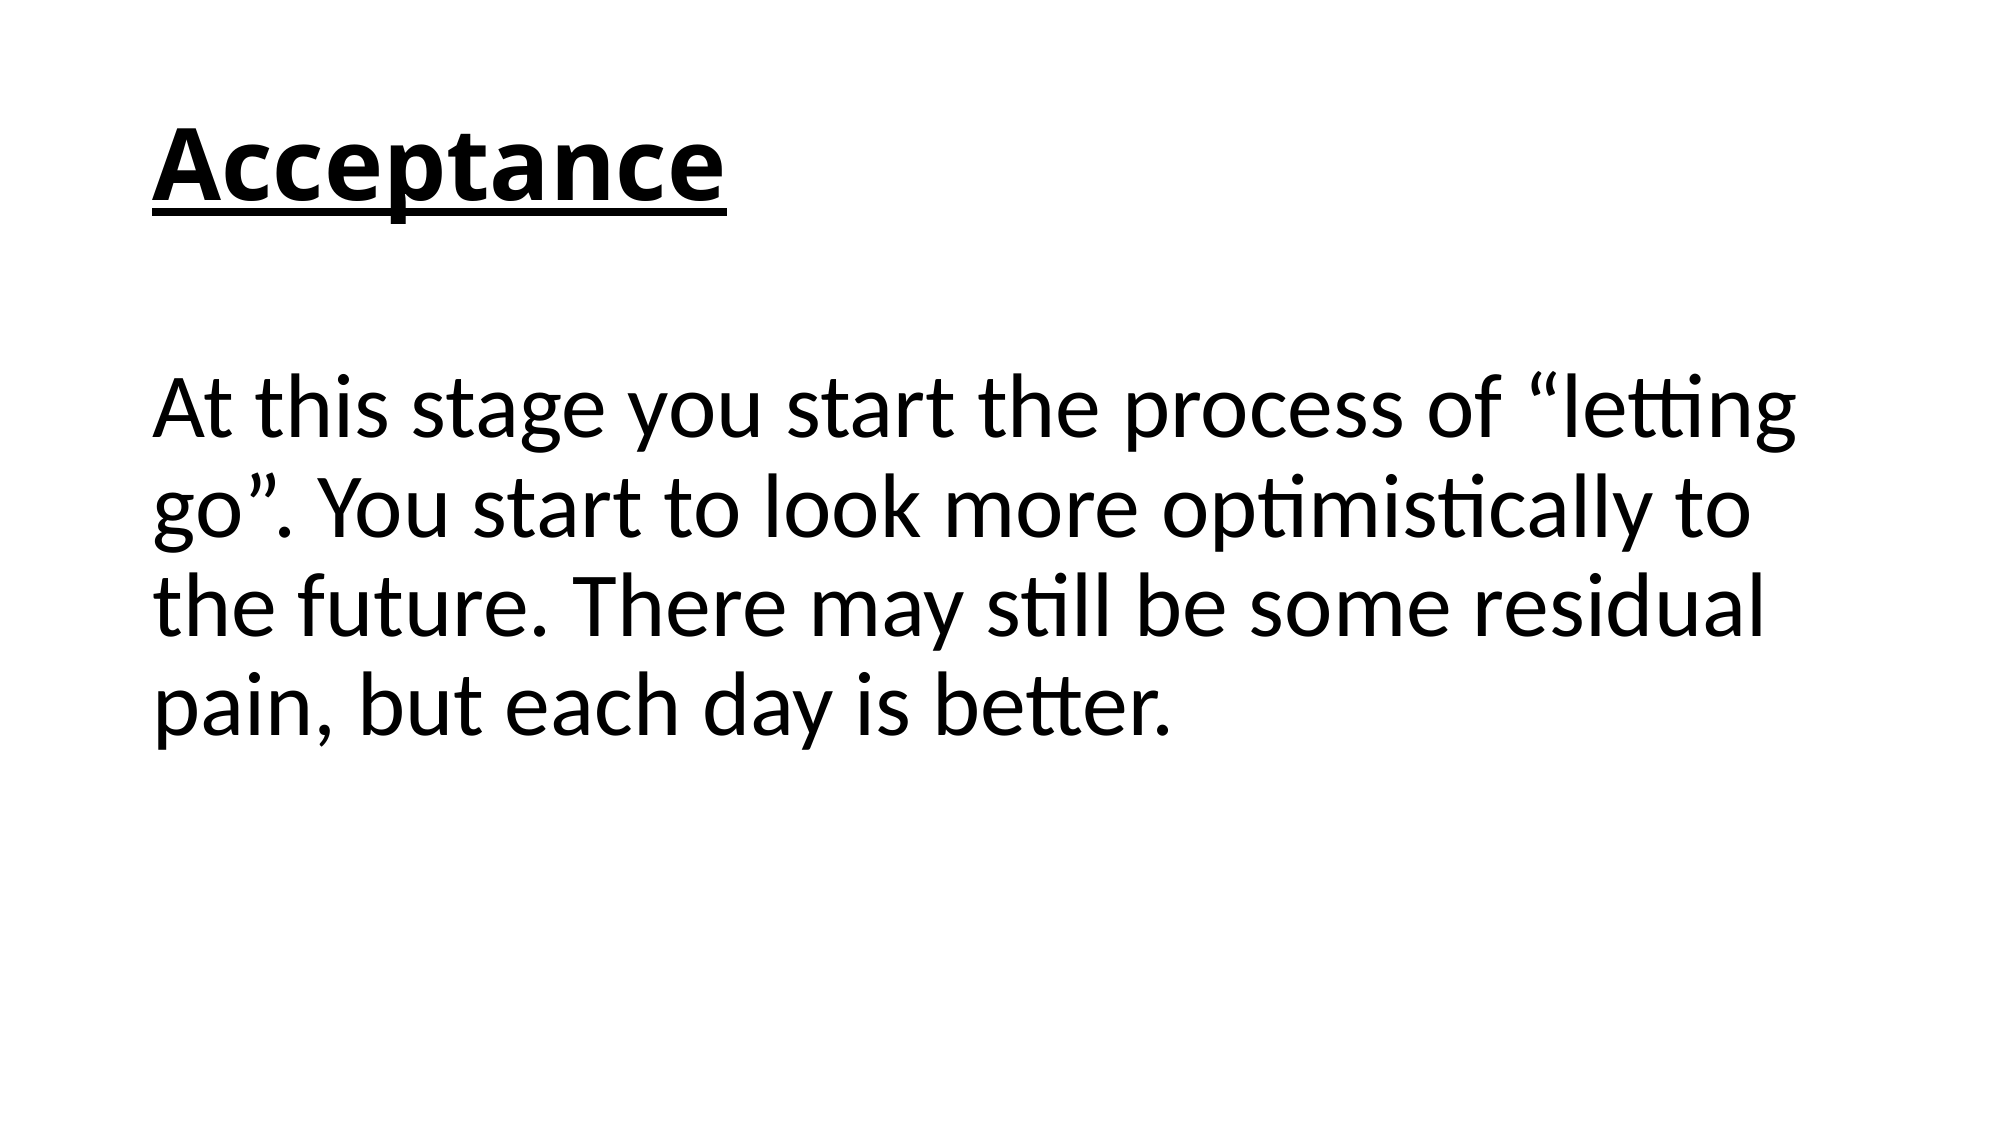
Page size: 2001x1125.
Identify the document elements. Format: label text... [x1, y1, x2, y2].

list At this stage you start the process of “letting go”. You start to look more optimistically to the future. There may still be some residual pain, but each day is better. [137, 351, 1863, 1066]
title Acceptance [137, 59, 1863, 278]
